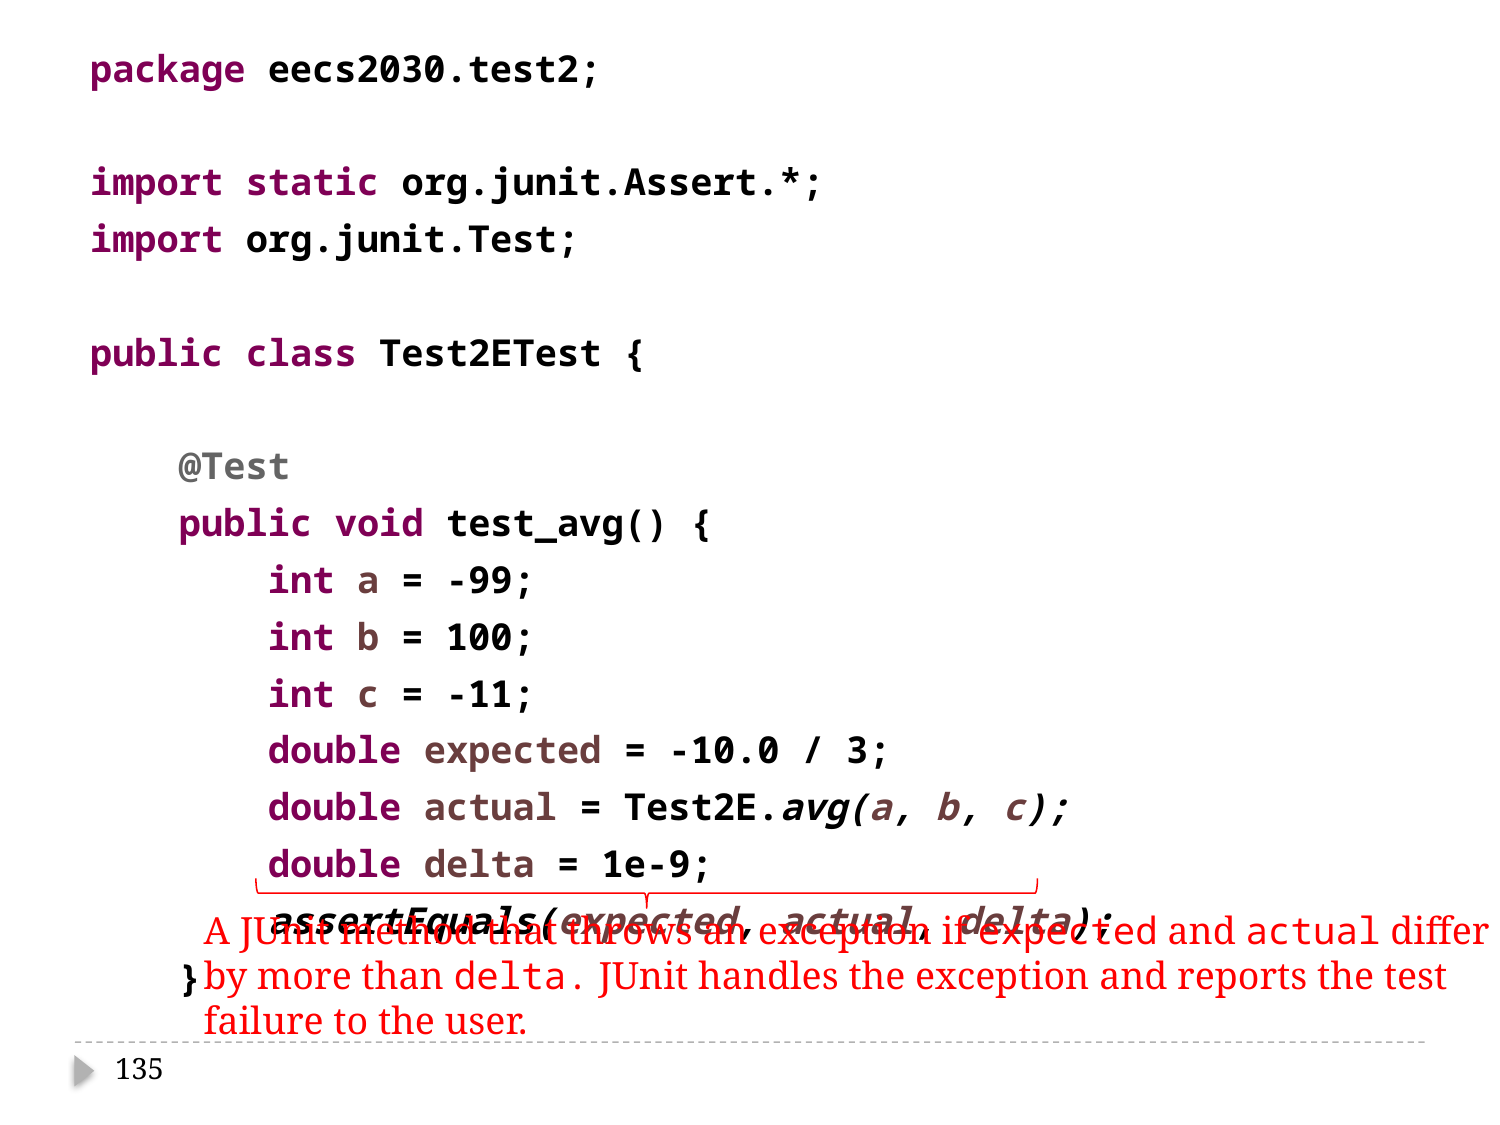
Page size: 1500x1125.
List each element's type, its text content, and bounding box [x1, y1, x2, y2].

slide_number 135 [100, 1042, 426, 1103]
text_box [255, 878, 1039, 909]
text_box A JUnit method that throws an exception if expected and actual differ by more than delta. JUnit handles the exception and reports the test failure to the user. [188, 899, 1500, 1050]
list package eecs2030.test2; import static org.junit.Assert.*; import org.junit.Test; public class Test2ETest { @Test public void test_avg() { int a = -99; int b = 100; int c = -11; double expected = -10.0 / 3; double actual = Test2E.avg(a, b, c); double delta = 1e-9; assertEquals(expected, actual, delta); } [74, 37, 1426, 1011]
